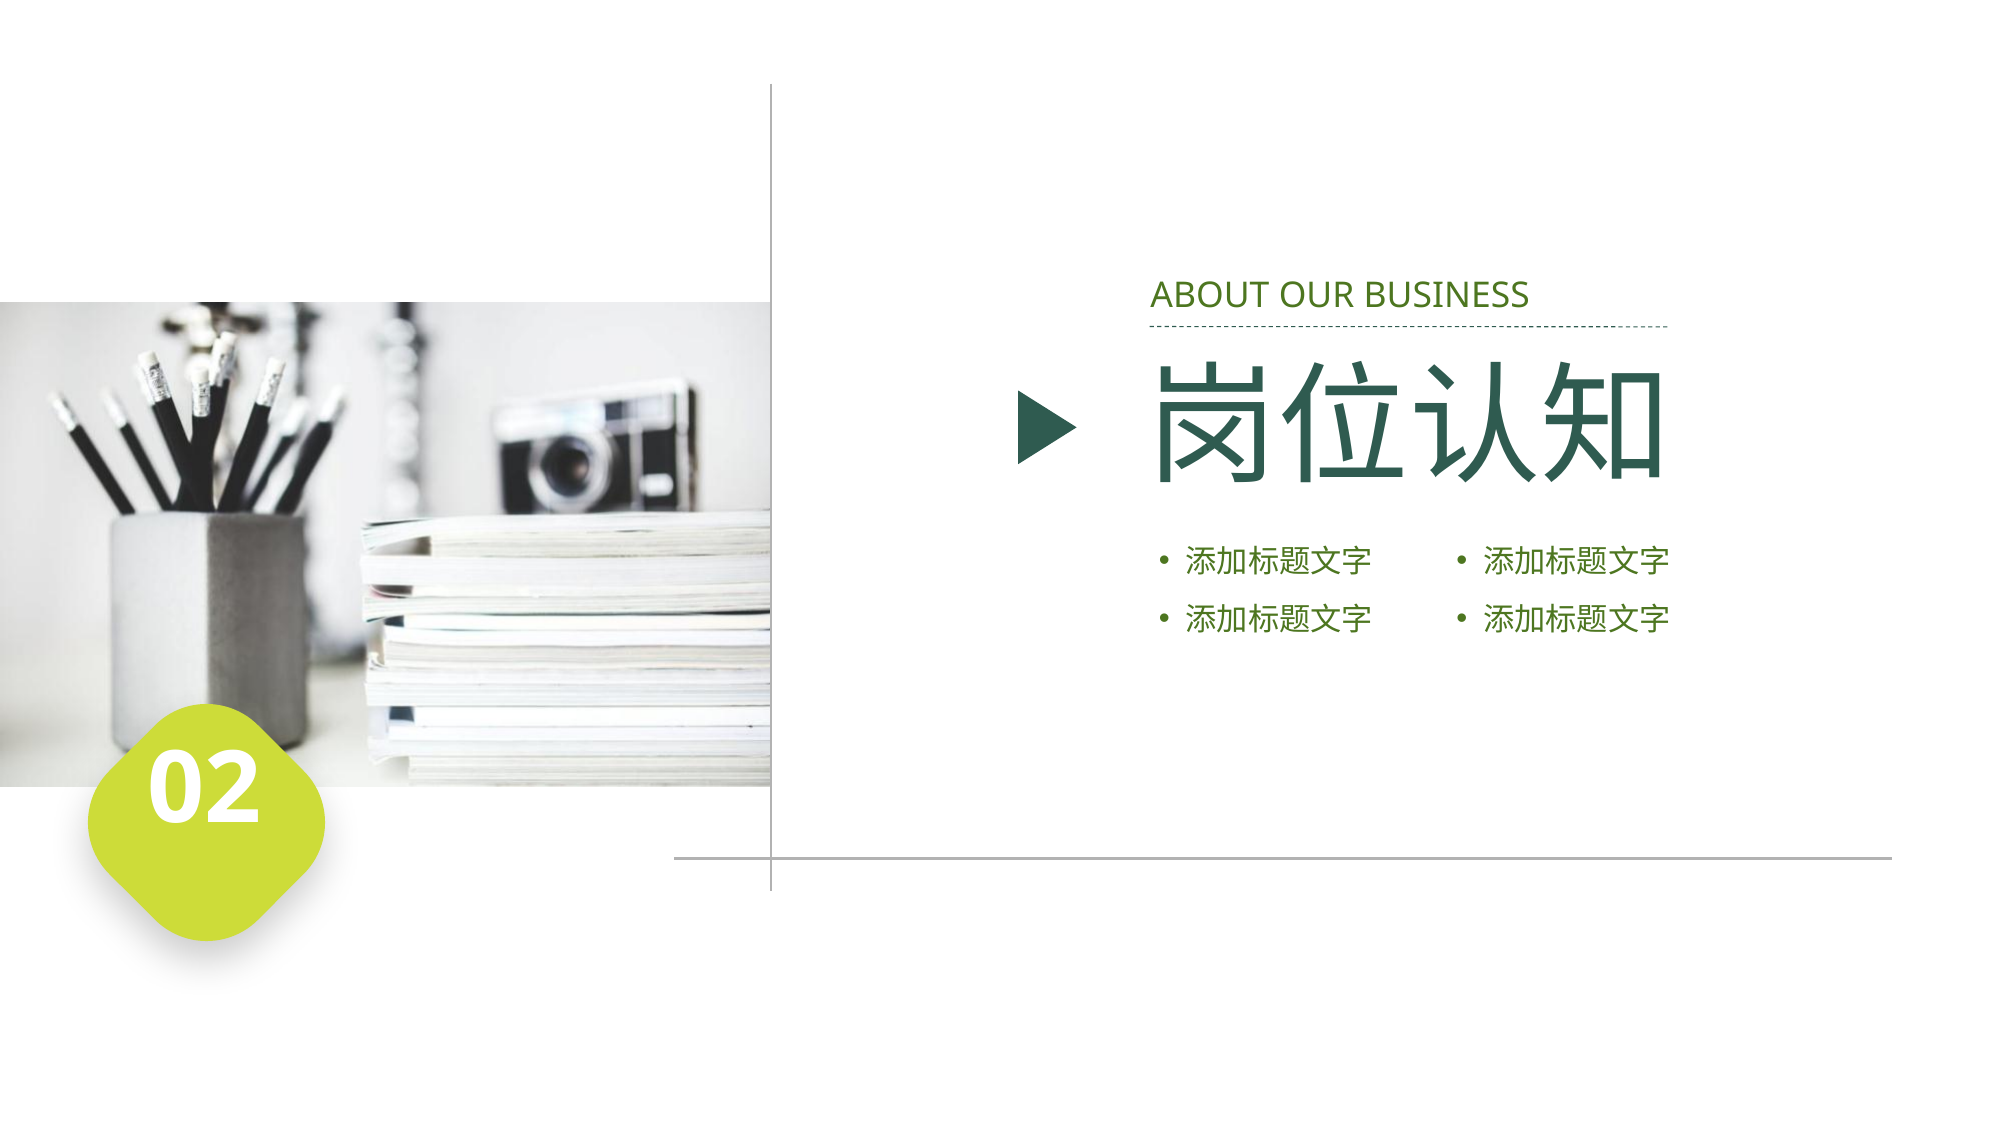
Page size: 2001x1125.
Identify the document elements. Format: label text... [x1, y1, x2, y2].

picture [0, 301, 770, 787]
text_box 添加标题文字 [1442, 534, 1685, 586]
text_box [92, 850, 321, 943]
text_box 添加标题文字 [1144, 534, 1388, 586]
text_box ABOUT OUR BUSINESS [1135, 255, 1852, 322]
text_box [1018, 390, 1077, 465]
text_box 02 [80, 787, 329, 850]
text_box 岗位认知 [1131, 334, 2000, 507]
text_box 添加标题文字 [1144, 592, 1388, 644]
text_box 添加标题文字 [1442, 592, 1685, 644]
